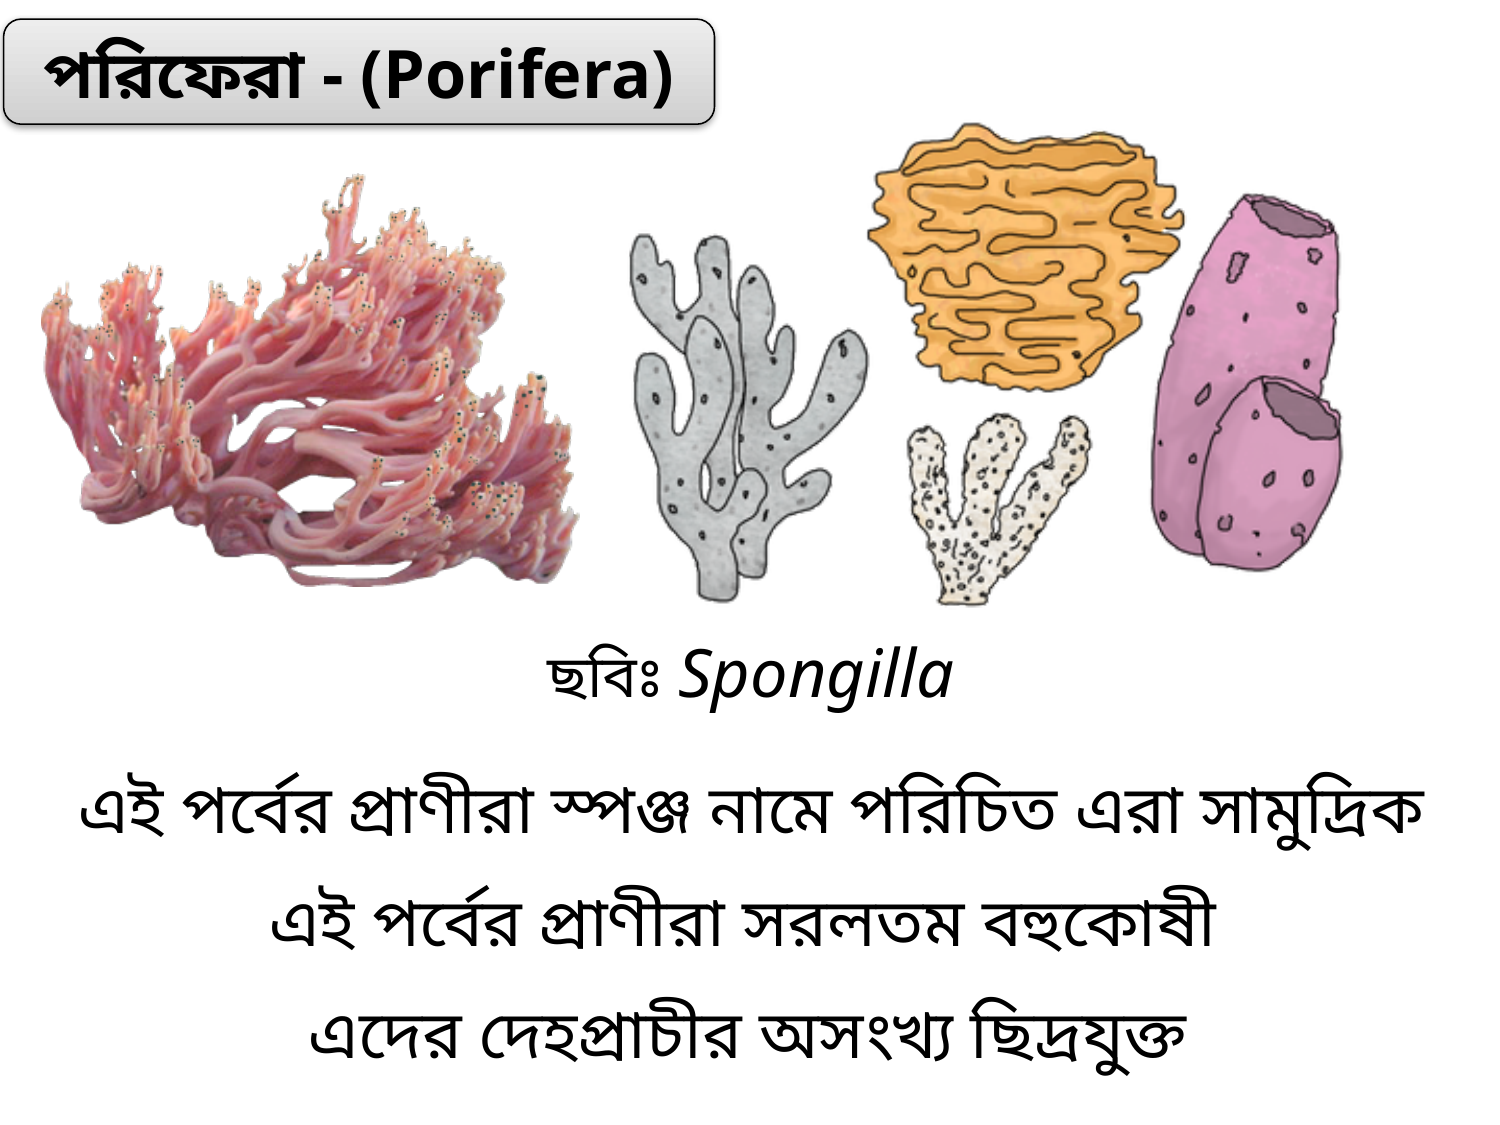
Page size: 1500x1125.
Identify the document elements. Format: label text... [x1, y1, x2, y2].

text_box এই পর্বের প্রাণীরা স্পঞ্জ নামে পরিচিত এরা সামুদ্রিক [0, 749, 1500, 861]
text_box পরিফেরা - (Porifera) [2, 18, 716, 125]
text_box ছবিঃ Spongilla [422, 612, 1081, 729]
text_box এদের দেহপ্রাচীর অসংখ্য ছিদ্রযুক্ত [0, 974, 1500, 1090]
picture [41, 88, 1500, 610]
text_box এই পর্বের প্রাণীরা সরলতম বহুকোষী [0, 861, 1500, 974]
